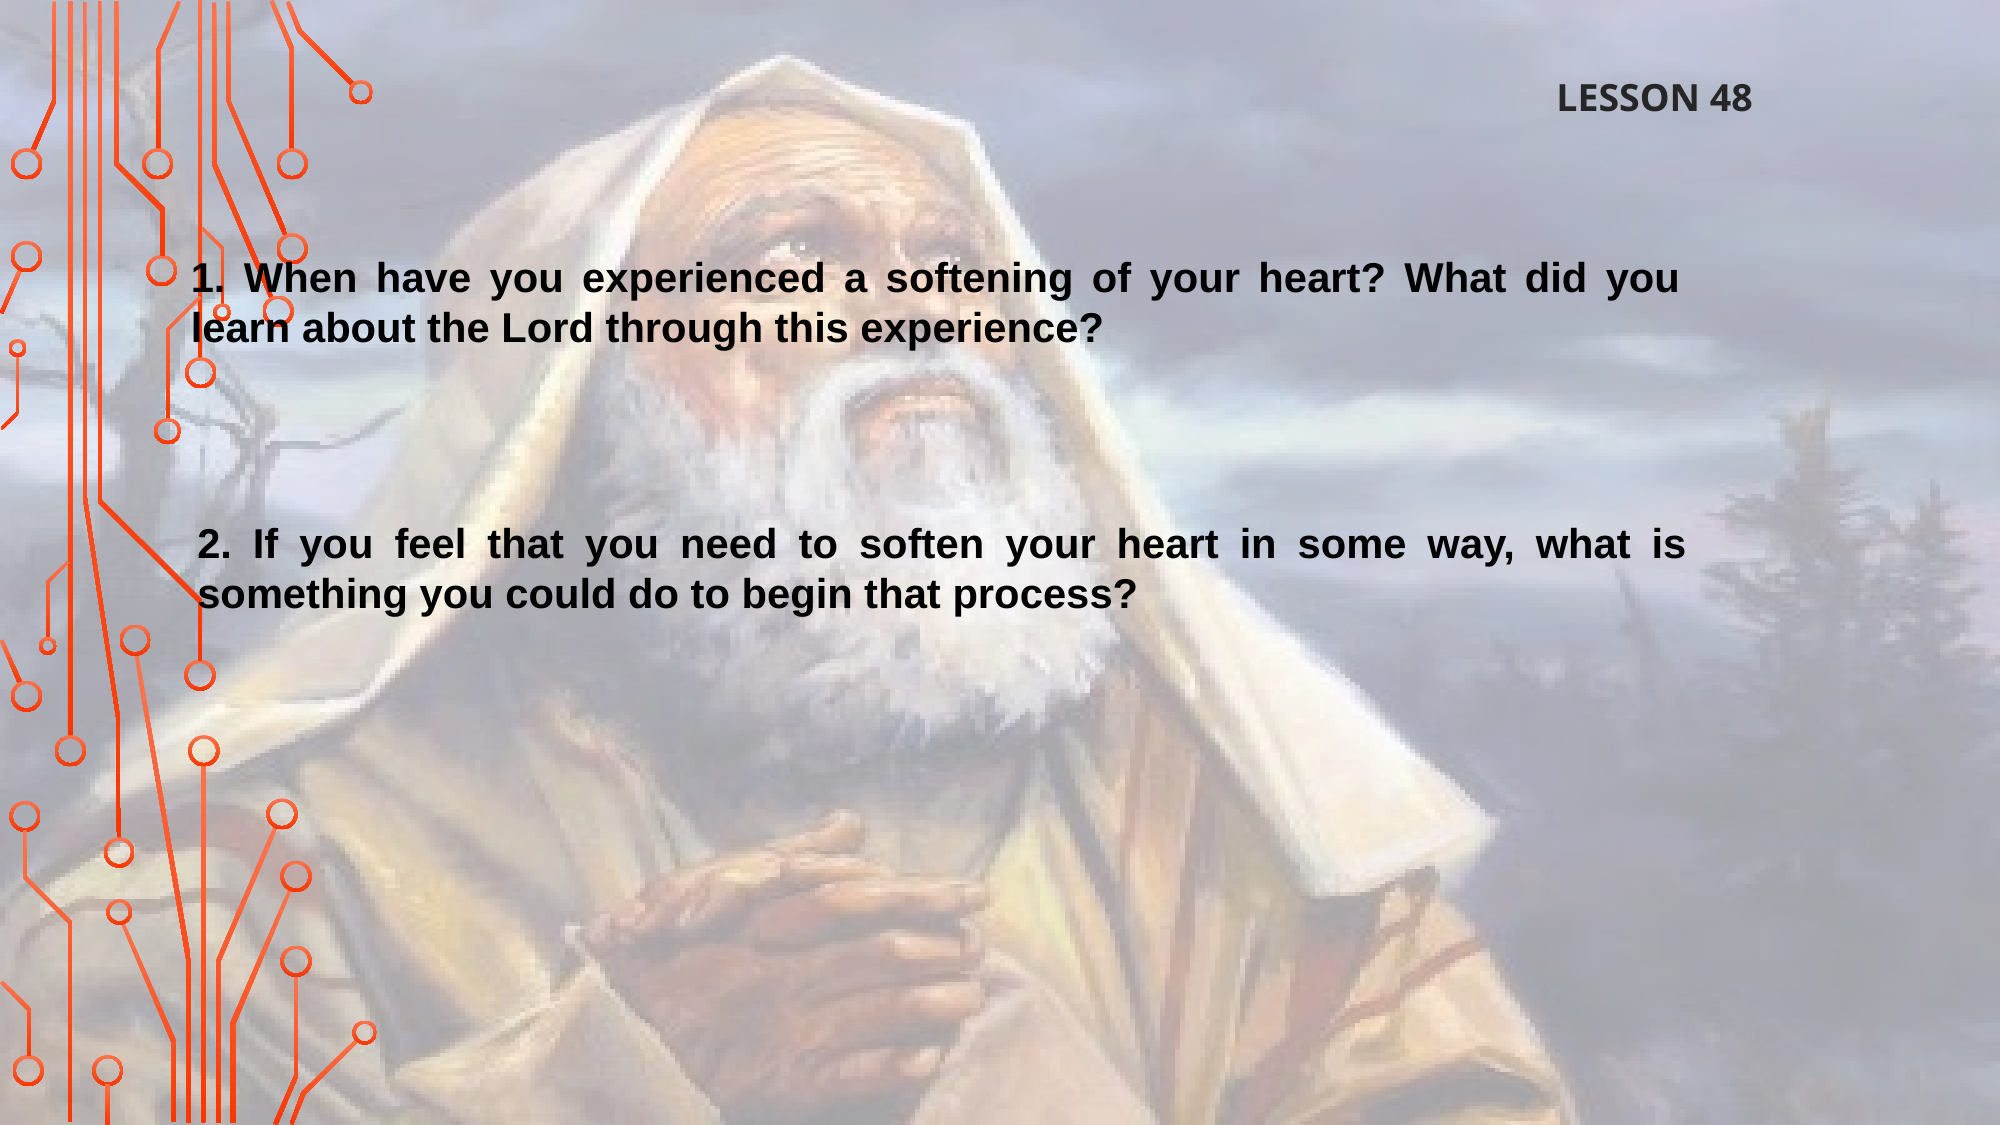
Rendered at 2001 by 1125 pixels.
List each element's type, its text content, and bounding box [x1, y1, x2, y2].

text_box When have you experienced a softening of your heart? What did you learn about the Lord through this experience? [176, 243, 1696, 358]
text_box LESSON 48 [1541, 66, 1850, 190]
text_box 2. If you feel that you need to soften your heart in some way, what is something you could do to begin that process? [182, 509, 1703, 625]
